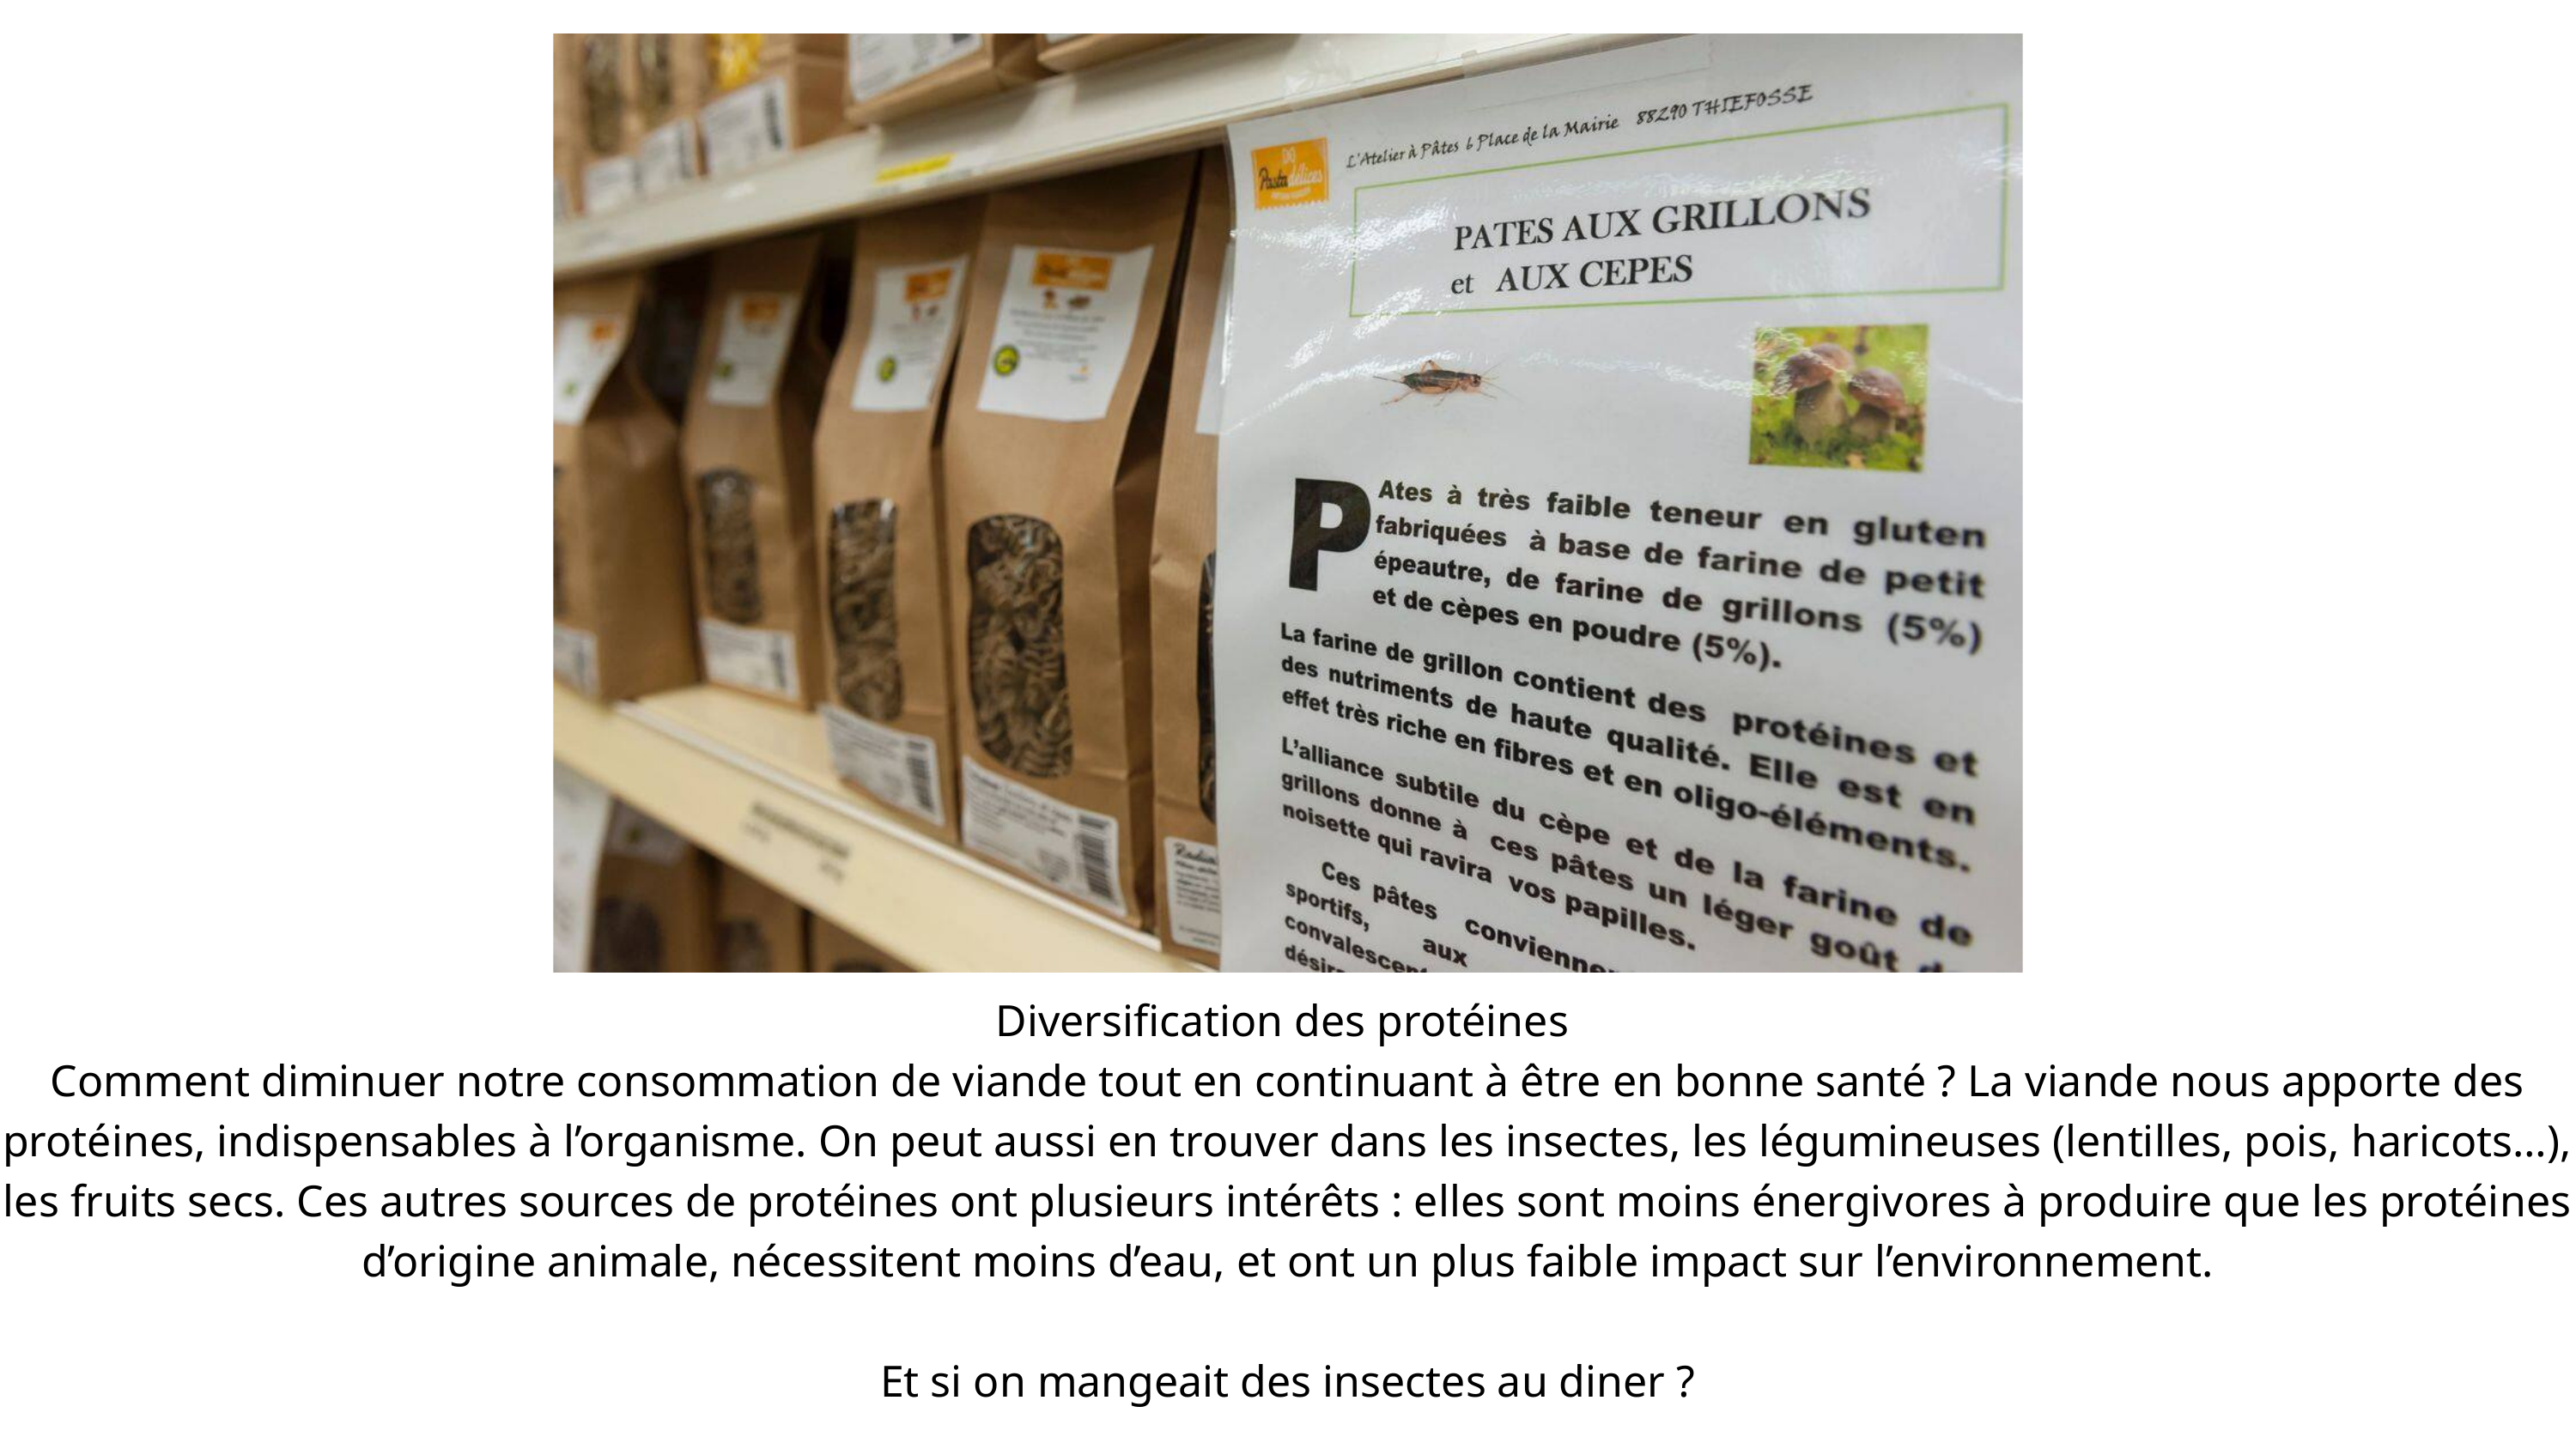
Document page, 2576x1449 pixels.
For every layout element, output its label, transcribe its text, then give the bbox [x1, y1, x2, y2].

text_box [553, 33, 2023, 973]
text_box Diversification des protéines Comment diminuer notre consommation de viande tout en continuant à être en bonne santé ? La viande nous apporte des protéines, indispensables à l’organisme. On peut aussi en trouver dans les insectes, les légumineuses (lentilles, pois, haricots…), les fruits secs. Ces autres sources de protéines ont plusieurs intérêts : elles sont moins énergivores à produire que les protéines d’origine animale, nécessitent moins d’eau, et ont un plus faible impact sur l’environnement. Et si on mangeait des insectes au diner ? [0, 985, 2576, 1406]
